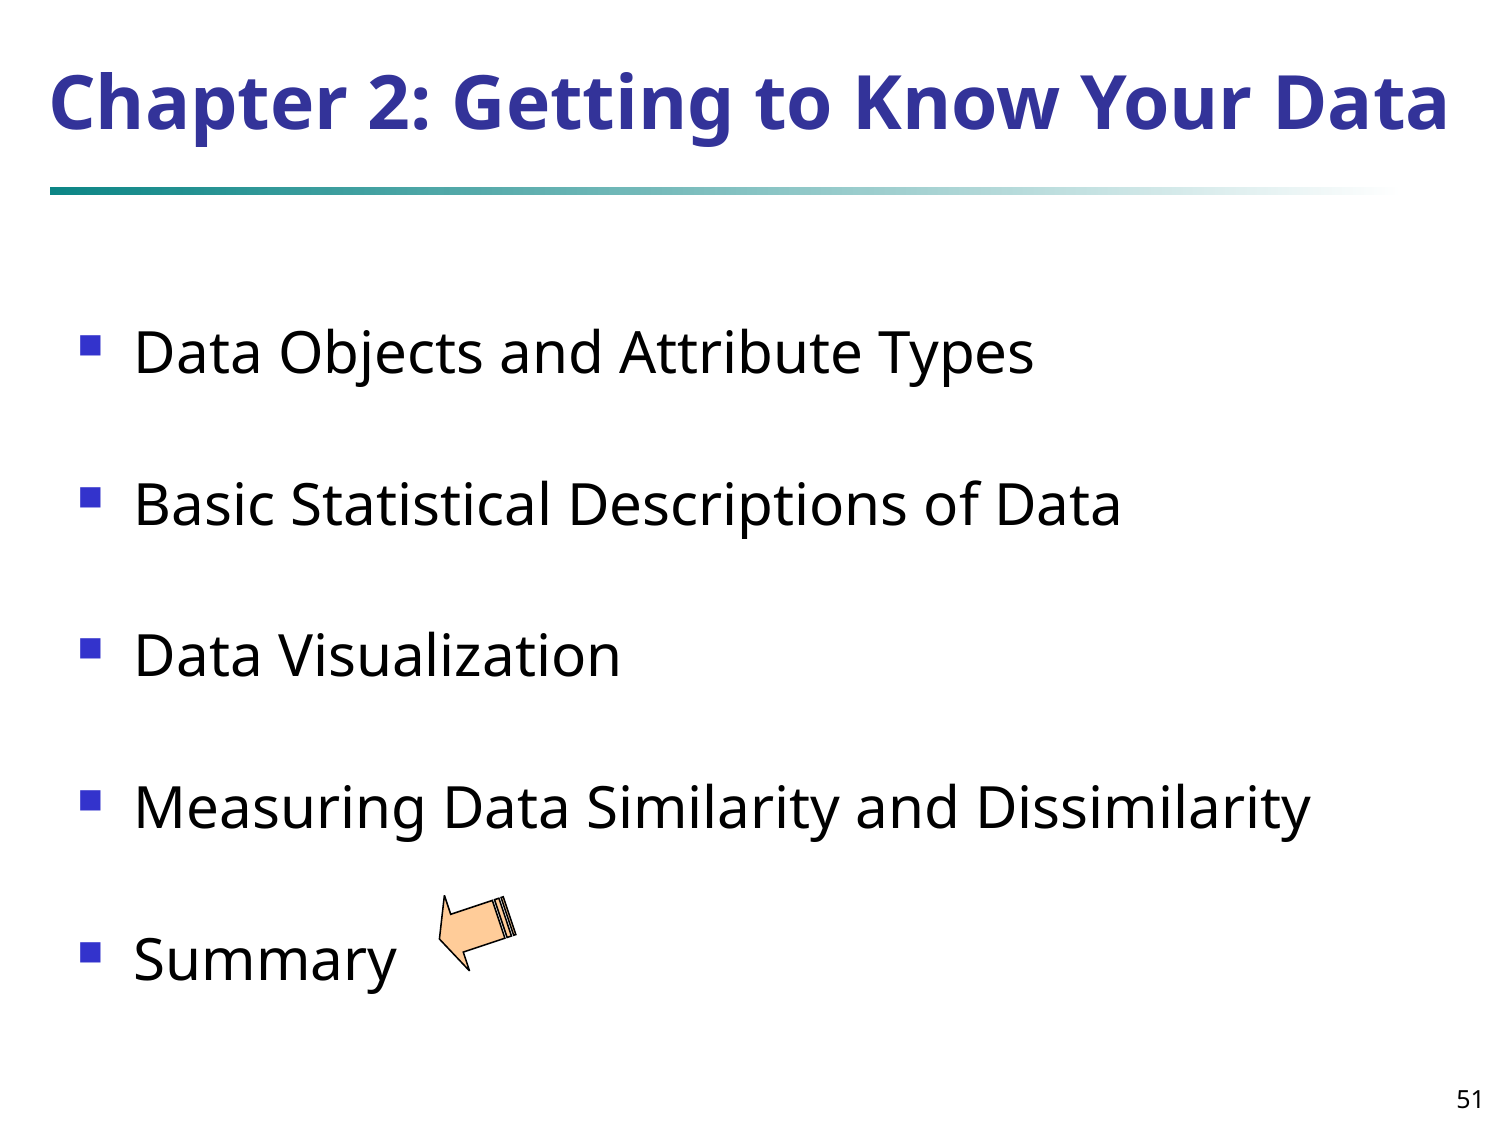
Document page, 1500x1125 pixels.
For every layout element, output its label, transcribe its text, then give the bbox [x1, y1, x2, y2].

list Data Objects and Attribute Types Basic Statistical Descriptions of Data Data Visualization Measuring Data Similarity and Dissimilarity Summary [62, 237, 1438, 1025]
slide_number 51 [1187, 1062, 1500, 1125]
text_box [439, 895, 516, 971]
title Chapter 2: Getting to Know Your Data [24, 24, 1475, 175]
